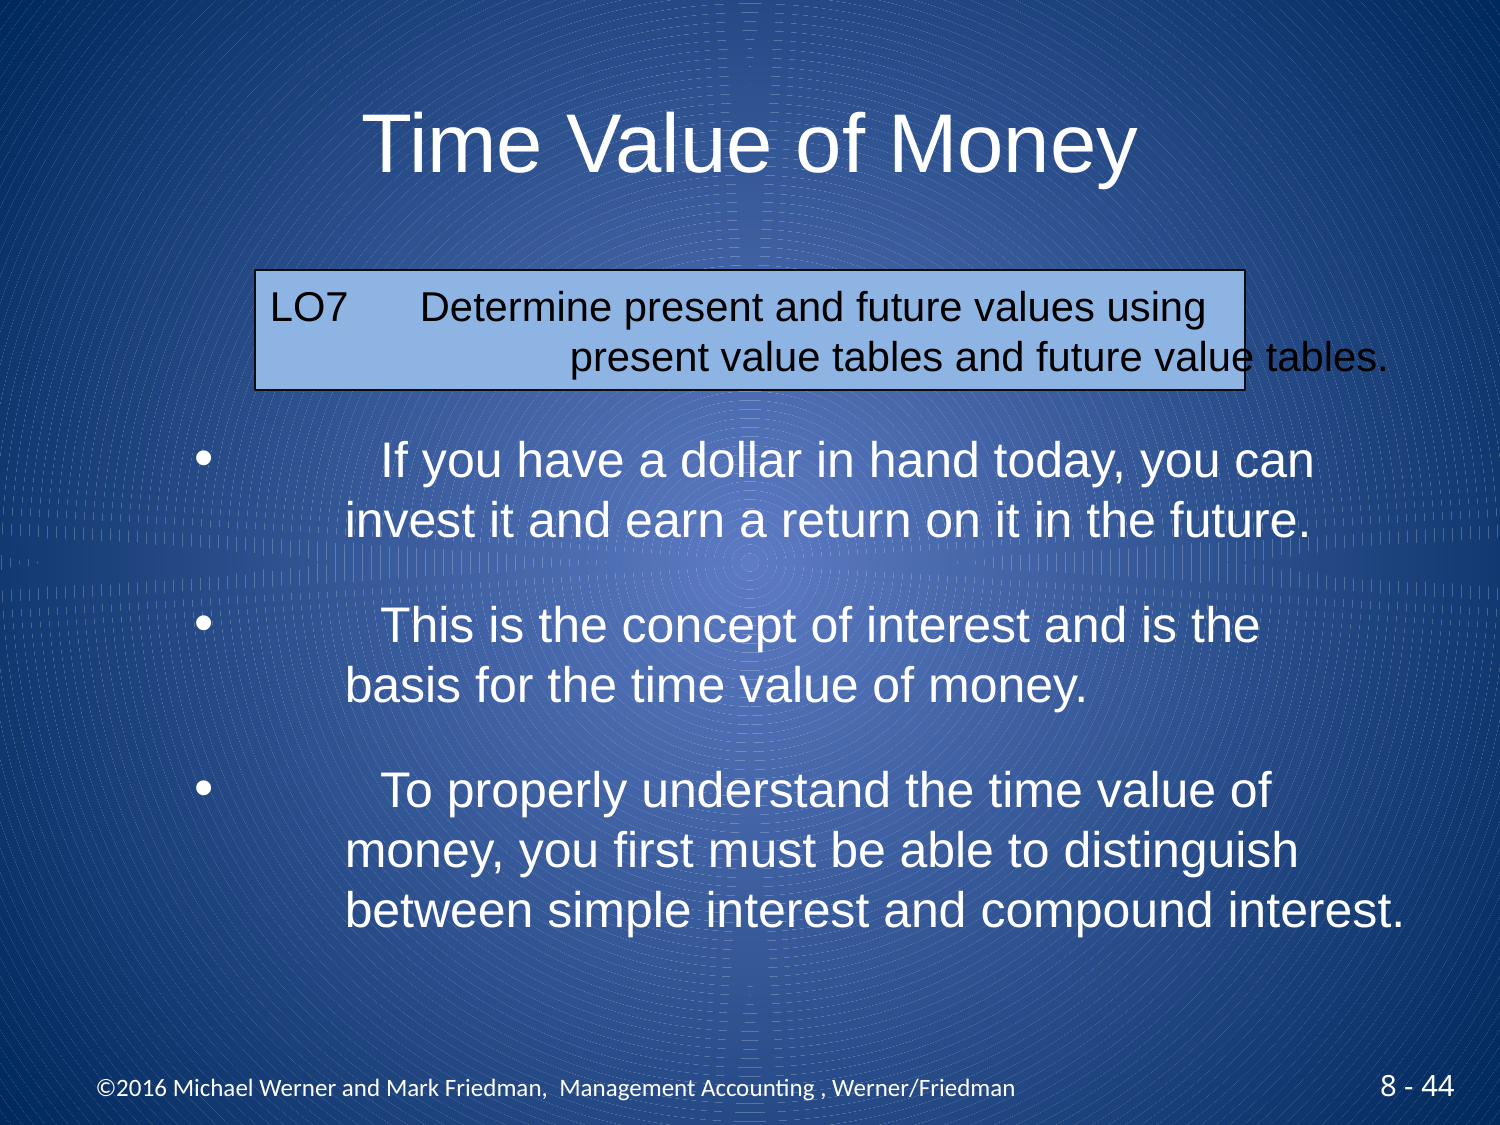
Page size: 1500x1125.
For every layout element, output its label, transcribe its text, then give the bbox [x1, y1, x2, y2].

text_box LO7 Determine present and future values using present value tables and future value tables. [254, 270, 1245, 391]
text_box To properly understand the time value of money, you first must be able to distinguish between simple interest and compound interest. [179, 749, 1320, 945]
footer ©2016 Michael Werner and Mark Friedman, Management Accounting , Werner/Friedman [75, 1047, 1200, 1125]
text_box If you have a dollar in hand today, you can invest it and earn a return on it in the future. [179, 419, 1320, 555]
title Time Value of Money [74, 44, 1426, 233]
text_box This is the concept of interest and is the basis for the time value of money. [179, 584, 1320, 720]
